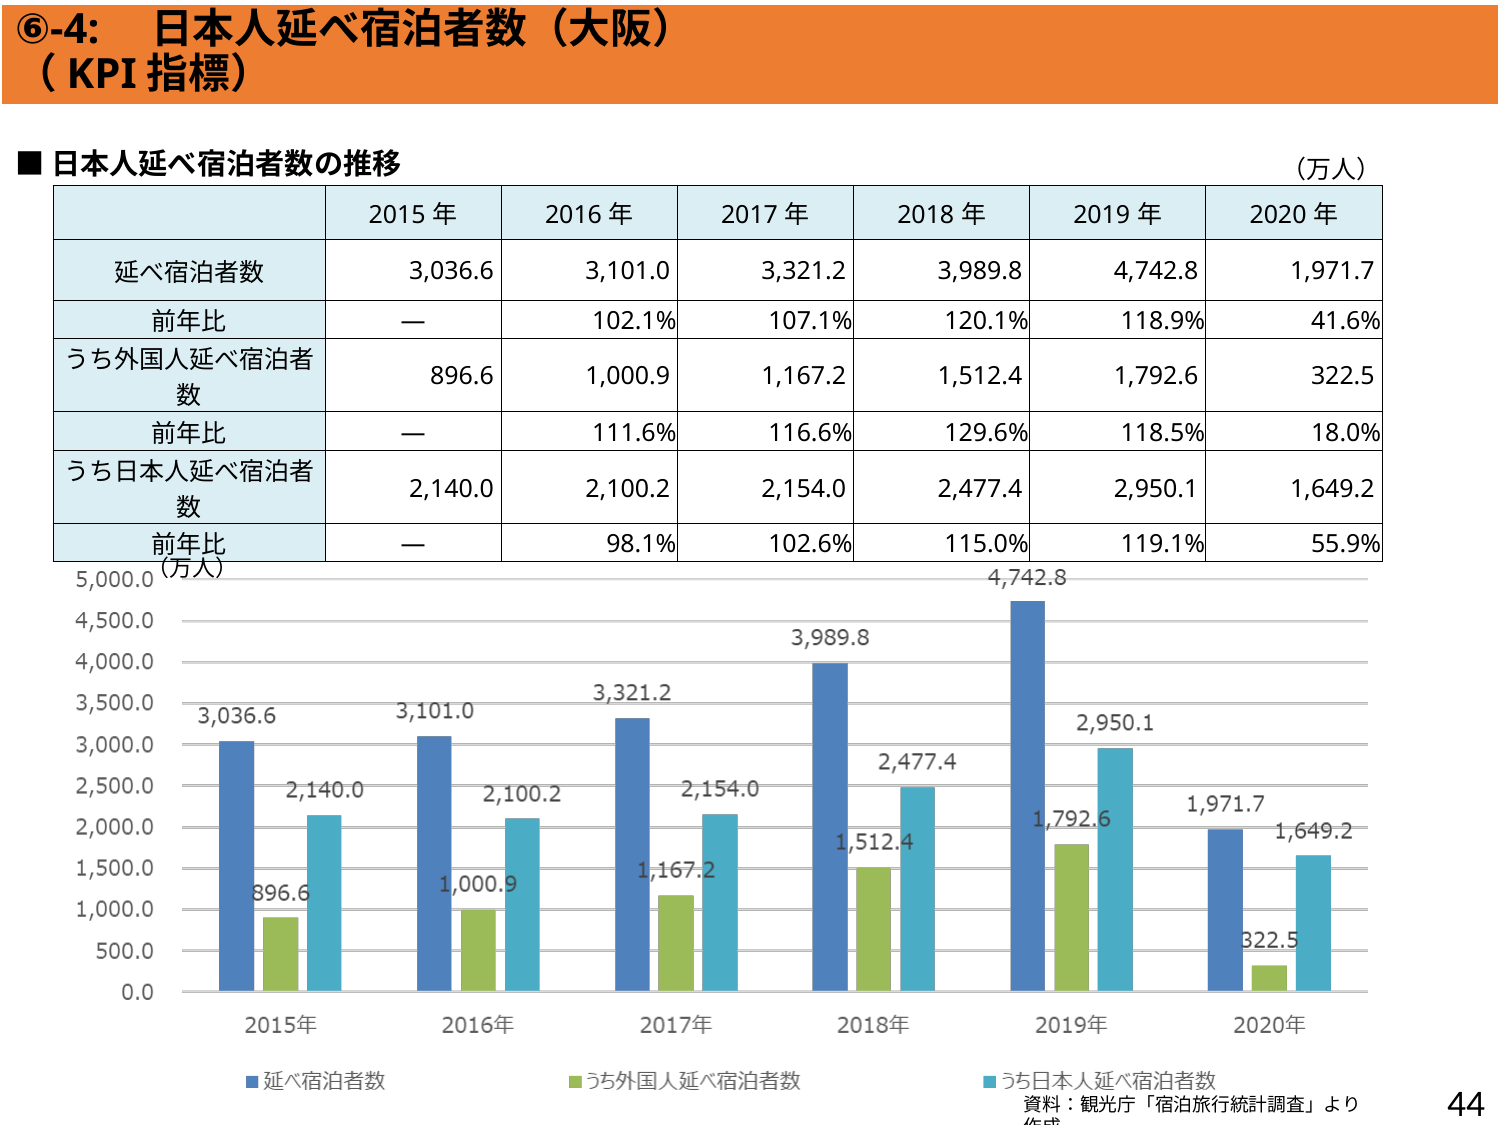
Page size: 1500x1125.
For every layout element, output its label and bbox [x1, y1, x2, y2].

table_cell [326, 186, 501, 239]
table_cell [854, 451, 1029, 523]
text_box [0, 2, 1500, 107]
text_box [1008, 1106, 1149, 1125]
table_cell [502, 339, 677, 411]
table_cell [678, 412, 853, 450]
table_cell [1206, 301, 1382, 338]
table_cell [678, 524, 853, 555]
table_cell [54, 301, 325, 338]
table_cell [326, 339, 501, 411]
table_cell [678, 186, 853, 239]
table_cell [1206, 412, 1382, 450]
text_box [0, 132, 1011, 193]
table_cell [54, 186, 325, 239]
table_cell [1206, 186, 1382, 239]
table_cell [1206, 240, 1382, 300]
table_cell [1030, 301, 1205, 338]
table_cell [1030, 339, 1205, 411]
table_cell [502, 412, 677, 450]
table_cell [854, 186, 1029, 239]
table_cell [1030, 524, 1205, 555]
table_cell [1030, 451, 1205, 523]
table_cell [54, 240, 325, 300]
table_cell [854, 524, 1029, 555]
text_box [117, 536, 269, 555]
picture [61, 555, 1391, 1106]
table_cell [854, 301, 1029, 338]
table_cell [326, 412, 501, 450]
table_cell [54, 524, 325, 561]
table_cell [1206, 451, 1382, 523]
table_cell [326, 524, 501, 555]
table_cell [326, 451, 501, 523]
table_cell [678, 451, 853, 523]
table_header [53, 146, 1382, 185]
table_cell [54, 339, 325, 411]
table_cell [678, 240, 853, 300]
table_cell [502, 186, 677, 239]
table_cell [854, 412, 1029, 450]
table_cell [1030, 240, 1205, 300]
table_cell [502, 301, 677, 338]
table_cell [1206, 339, 1382, 411]
table_cell [1030, 186, 1205, 239]
table_cell [502, 524, 677, 555]
slide_number [1149, 1071, 1500, 1125]
table_cell [678, 339, 853, 411]
table_cell [502, 240, 677, 300]
table_cell [854, 339, 1029, 411]
table_cell [326, 240, 501, 300]
table_cell [54, 412, 325, 450]
table_cell [1206, 524, 1382, 555]
table_cell [1030, 412, 1205, 450]
table_cell [678, 301, 853, 338]
table_cell [54, 451, 325, 523]
table_cell [326, 301, 501, 338]
table_cell [854, 240, 1029, 300]
table_cell [502, 451, 677, 523]
